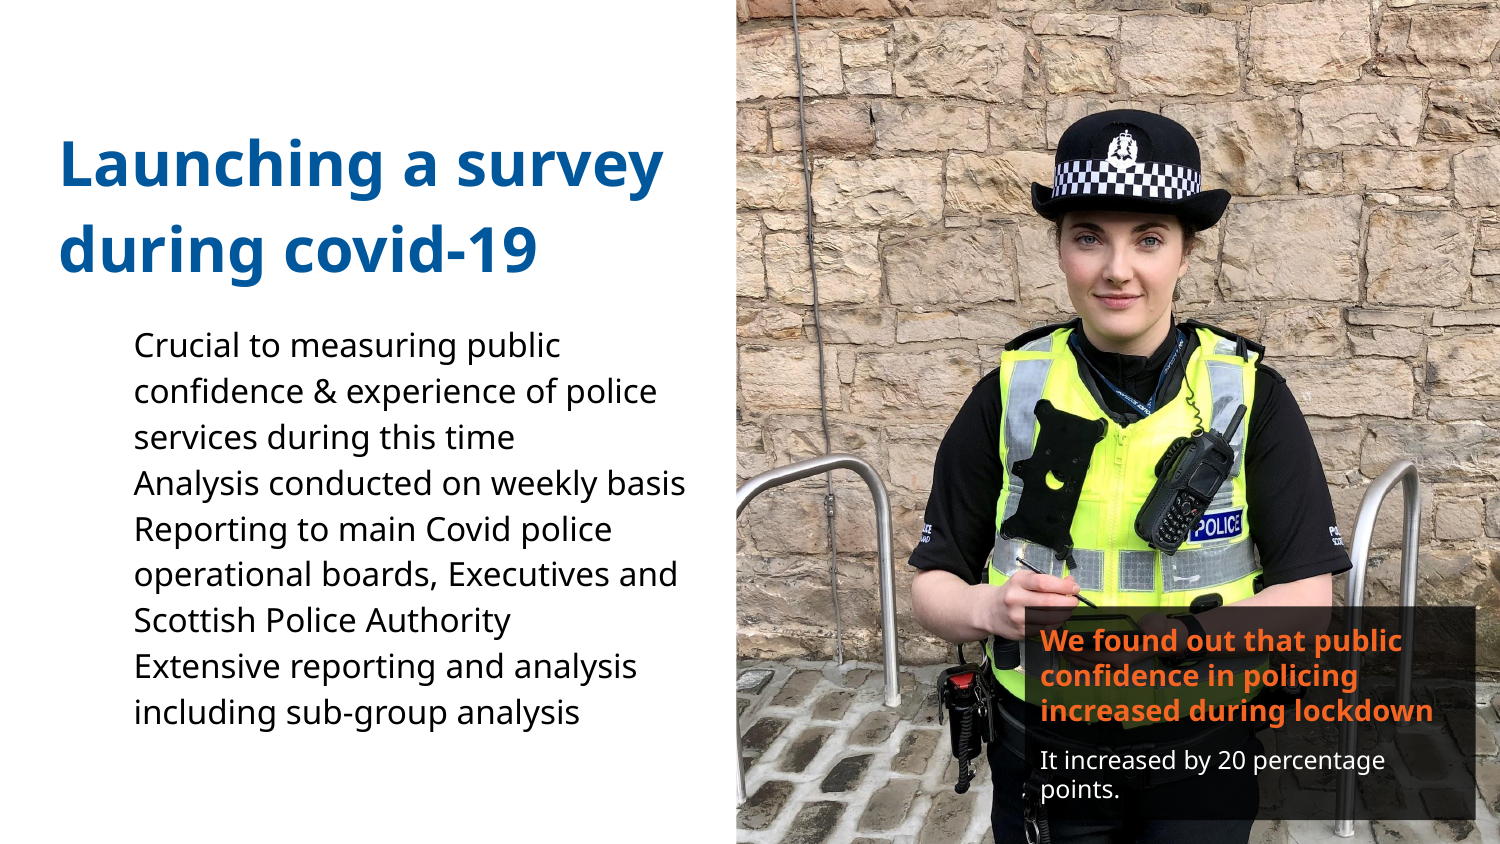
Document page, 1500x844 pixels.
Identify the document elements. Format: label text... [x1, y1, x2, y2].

picture [736, 0, 1500, 844]
subtitle Launching a survey during covid-19 Crucial to measuring public confidence & experience of police services during this time Analysis conducted on weekly basis Reporting to main Covid police operational boards, Executives and Scottish Police Authority Extensive reporting and analysis including sub-group analysis [43, 107, 708, 737]
